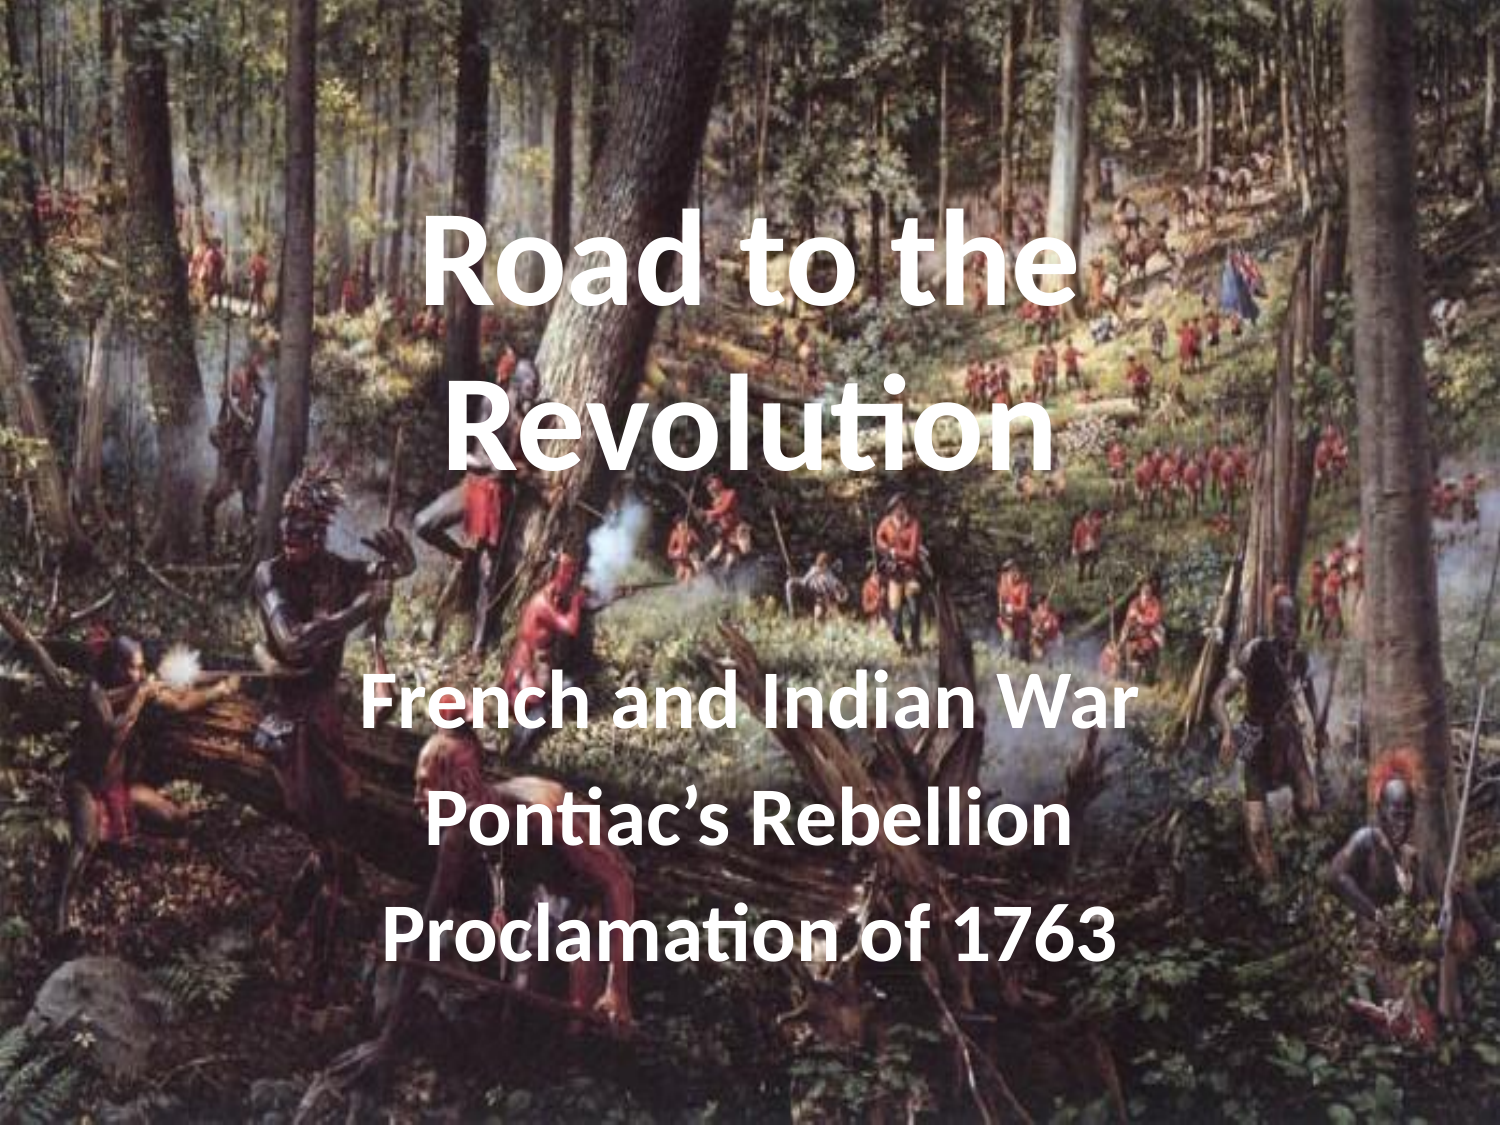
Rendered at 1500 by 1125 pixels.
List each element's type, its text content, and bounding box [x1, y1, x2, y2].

picture [0, 0, 1500, 1125]
title Road to the Revolution [112, 212, 1388, 454]
subtitle French and Indian War Pontiac’s Rebellion Proclamation of 1763 [225, 637, 1275, 925]
